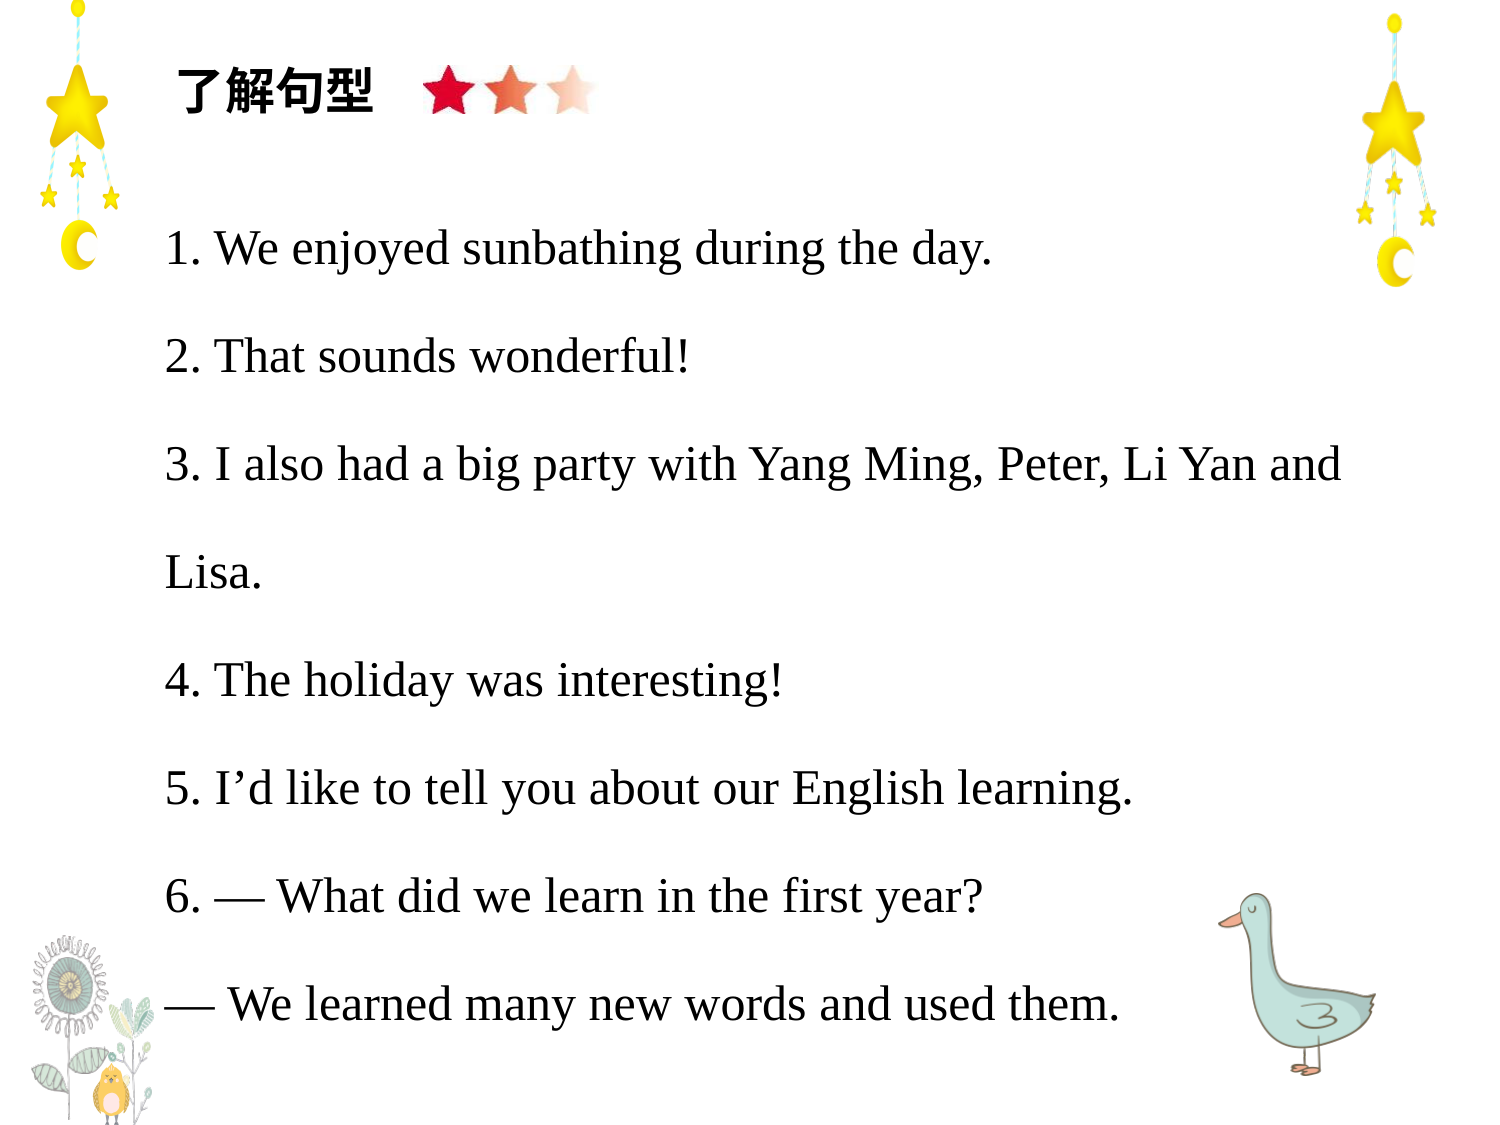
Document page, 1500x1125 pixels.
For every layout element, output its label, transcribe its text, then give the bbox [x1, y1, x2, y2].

picture [1277, 0, 1500, 319]
picture [1218, 893, 1376, 1076]
picture [0, 0, 214, 302]
text_box 1. We enjoyed sunbathing during the day. 2. That sounds wonderful! 3. I also had a big party with Yang Ming, Peter, Li Yan and Lisa. 4. The holiday was interesting! 5. I’d like to tell you about our English learning. 6. — What did we learn in the first year? — We learned many new words and used them. [149, 159, 1463, 1038]
picture [423, 65, 599, 114]
picture [31, 935, 154, 1125]
text_box 了解句型 [160, 51, 424, 127]
